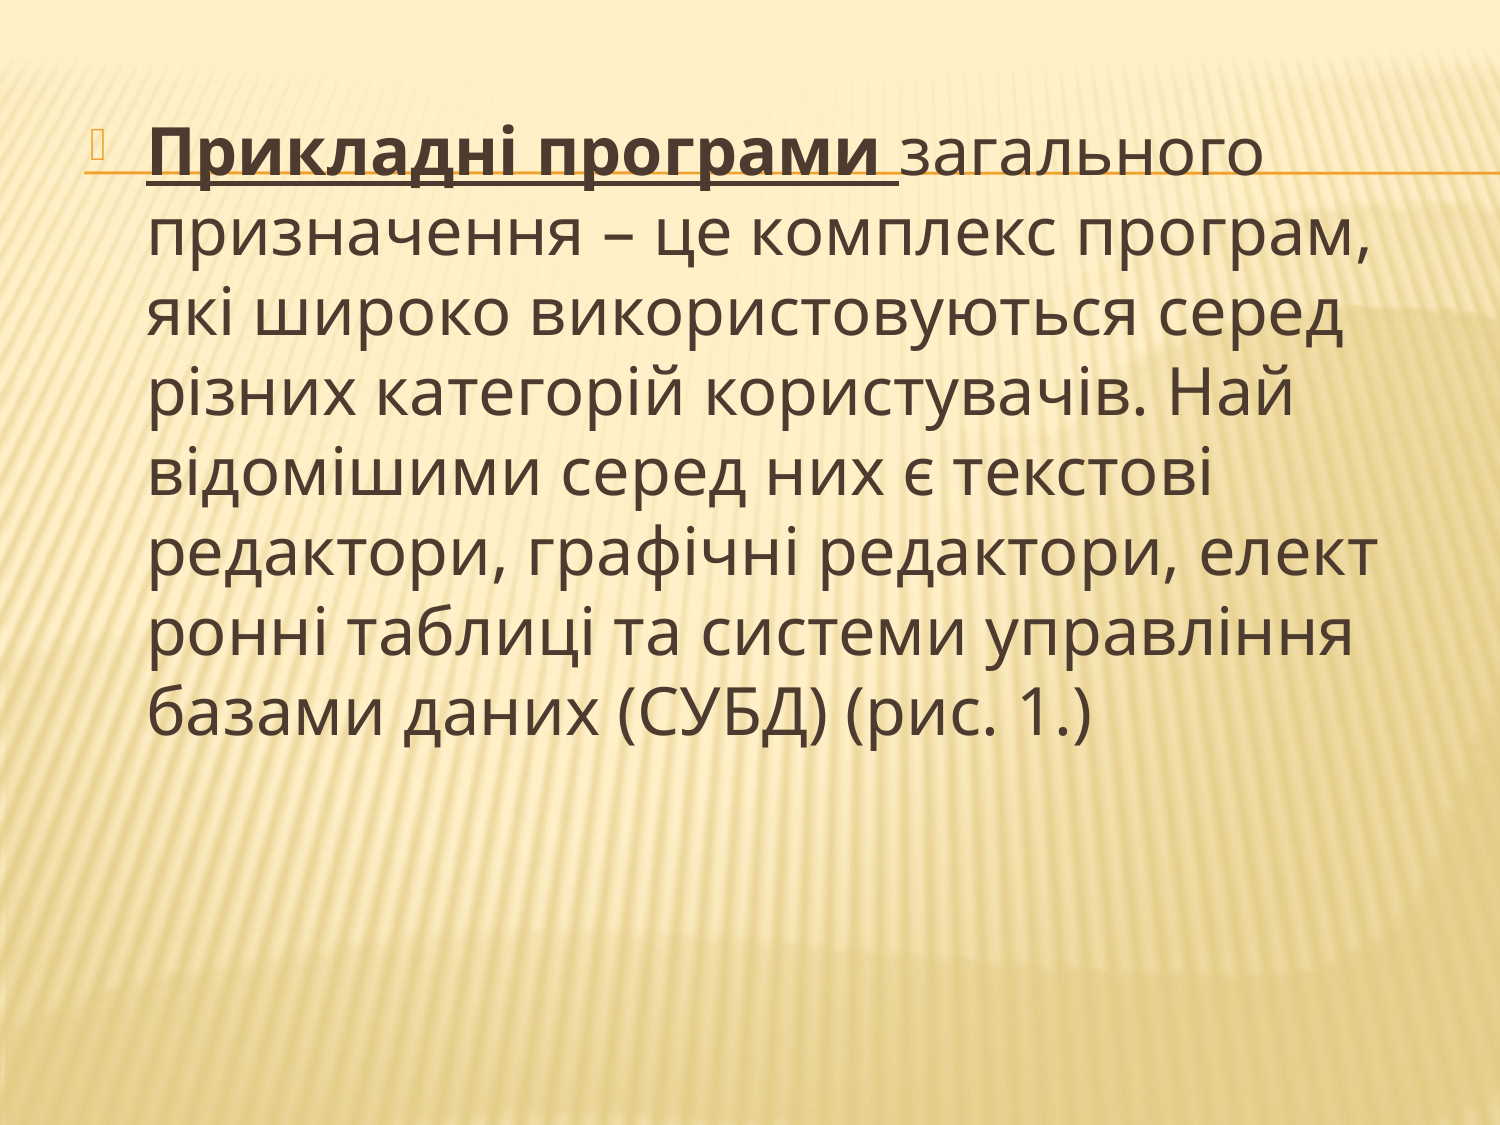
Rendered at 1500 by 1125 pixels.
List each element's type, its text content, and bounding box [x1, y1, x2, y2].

list Прикладні програми загального призначення – це комплекс програм, які широко використовуються серед різних категорій користувачів. Най­відомішими серед них є текстові редактори, графічні редактори, елект­ронні таблиці та системи управління базами даних (СУБД) (рис. 1.) [75, 101, 1425, 1005]
